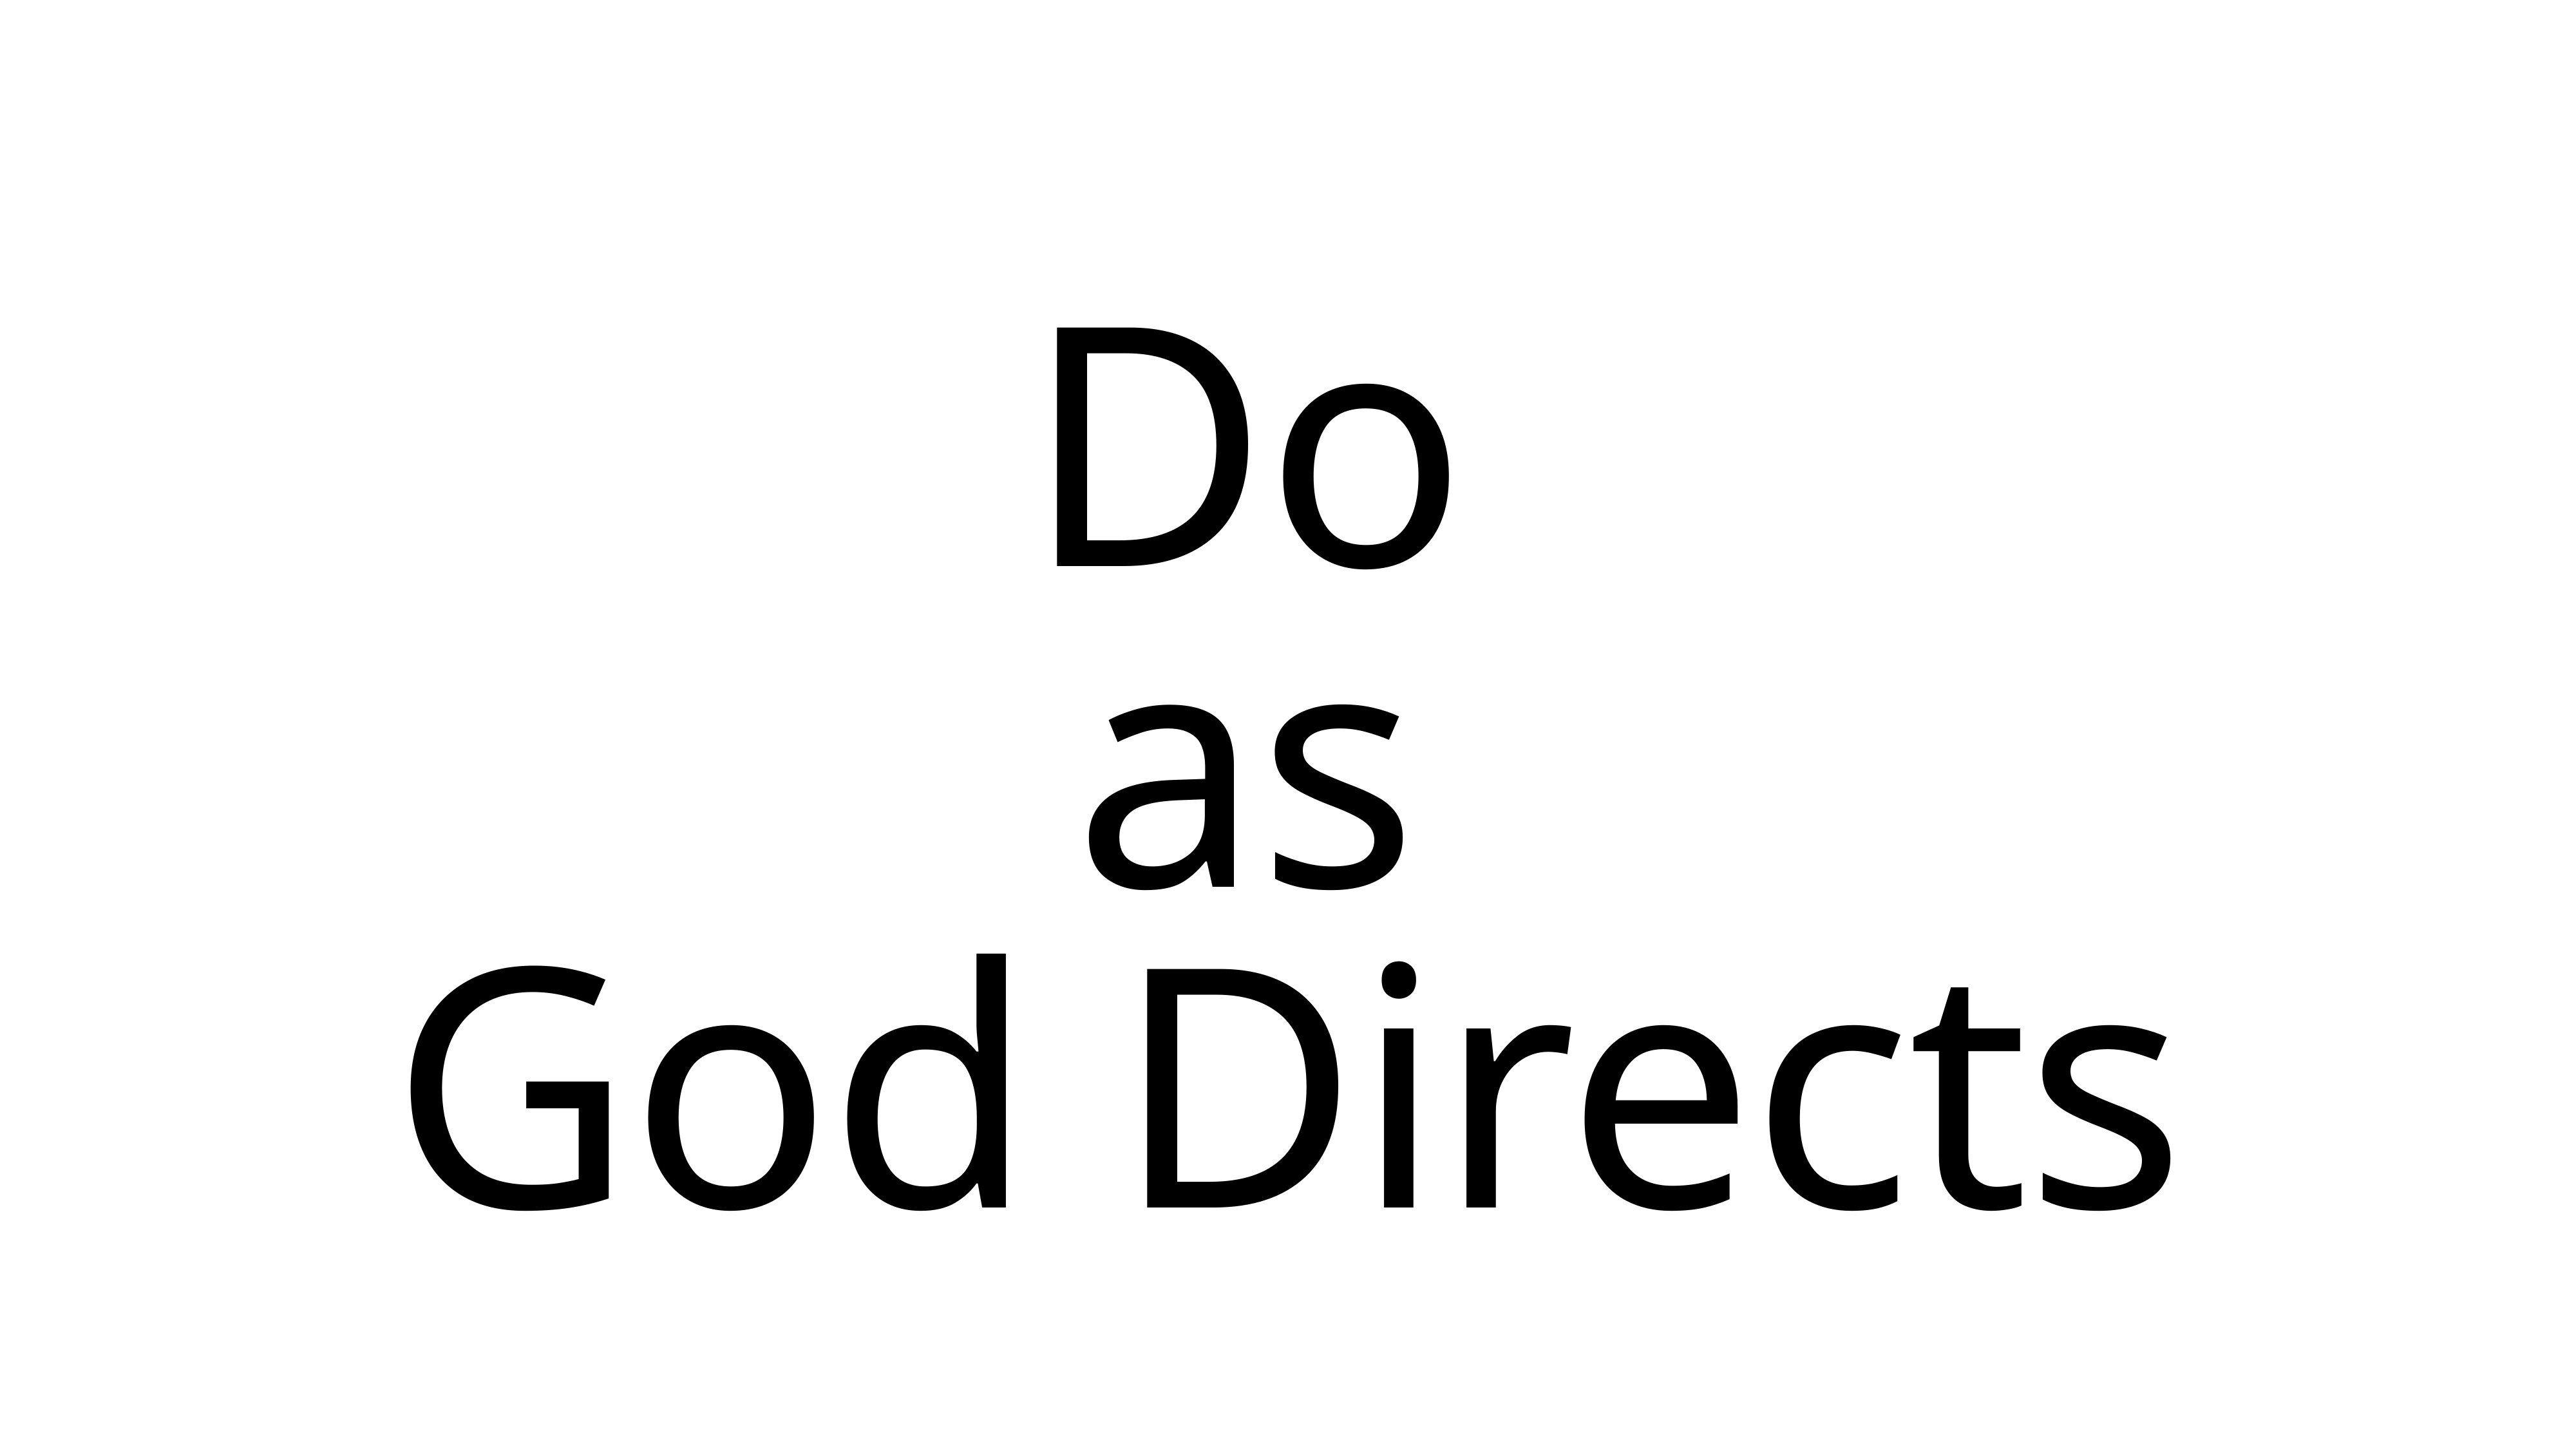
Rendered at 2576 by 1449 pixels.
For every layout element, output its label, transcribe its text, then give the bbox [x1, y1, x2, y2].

title Do as God Directs [128, 0, 2448, 1278]
